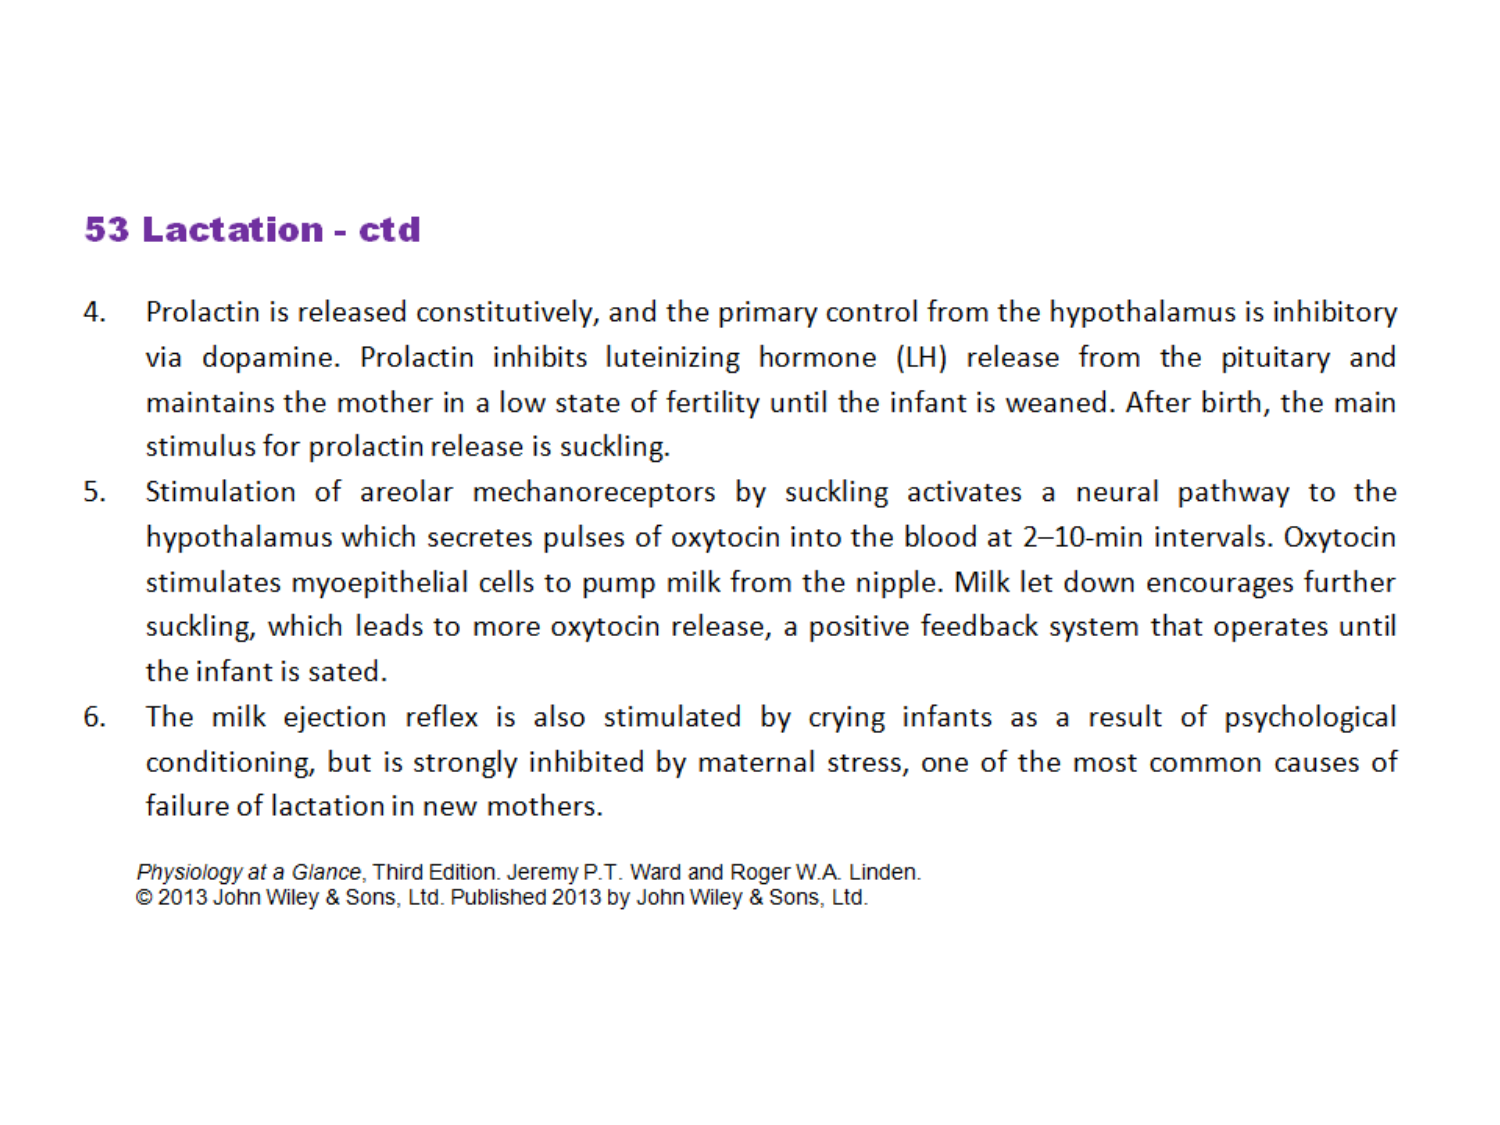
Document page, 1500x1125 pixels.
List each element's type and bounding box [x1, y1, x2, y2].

picture [73, 206, 1426, 919]
